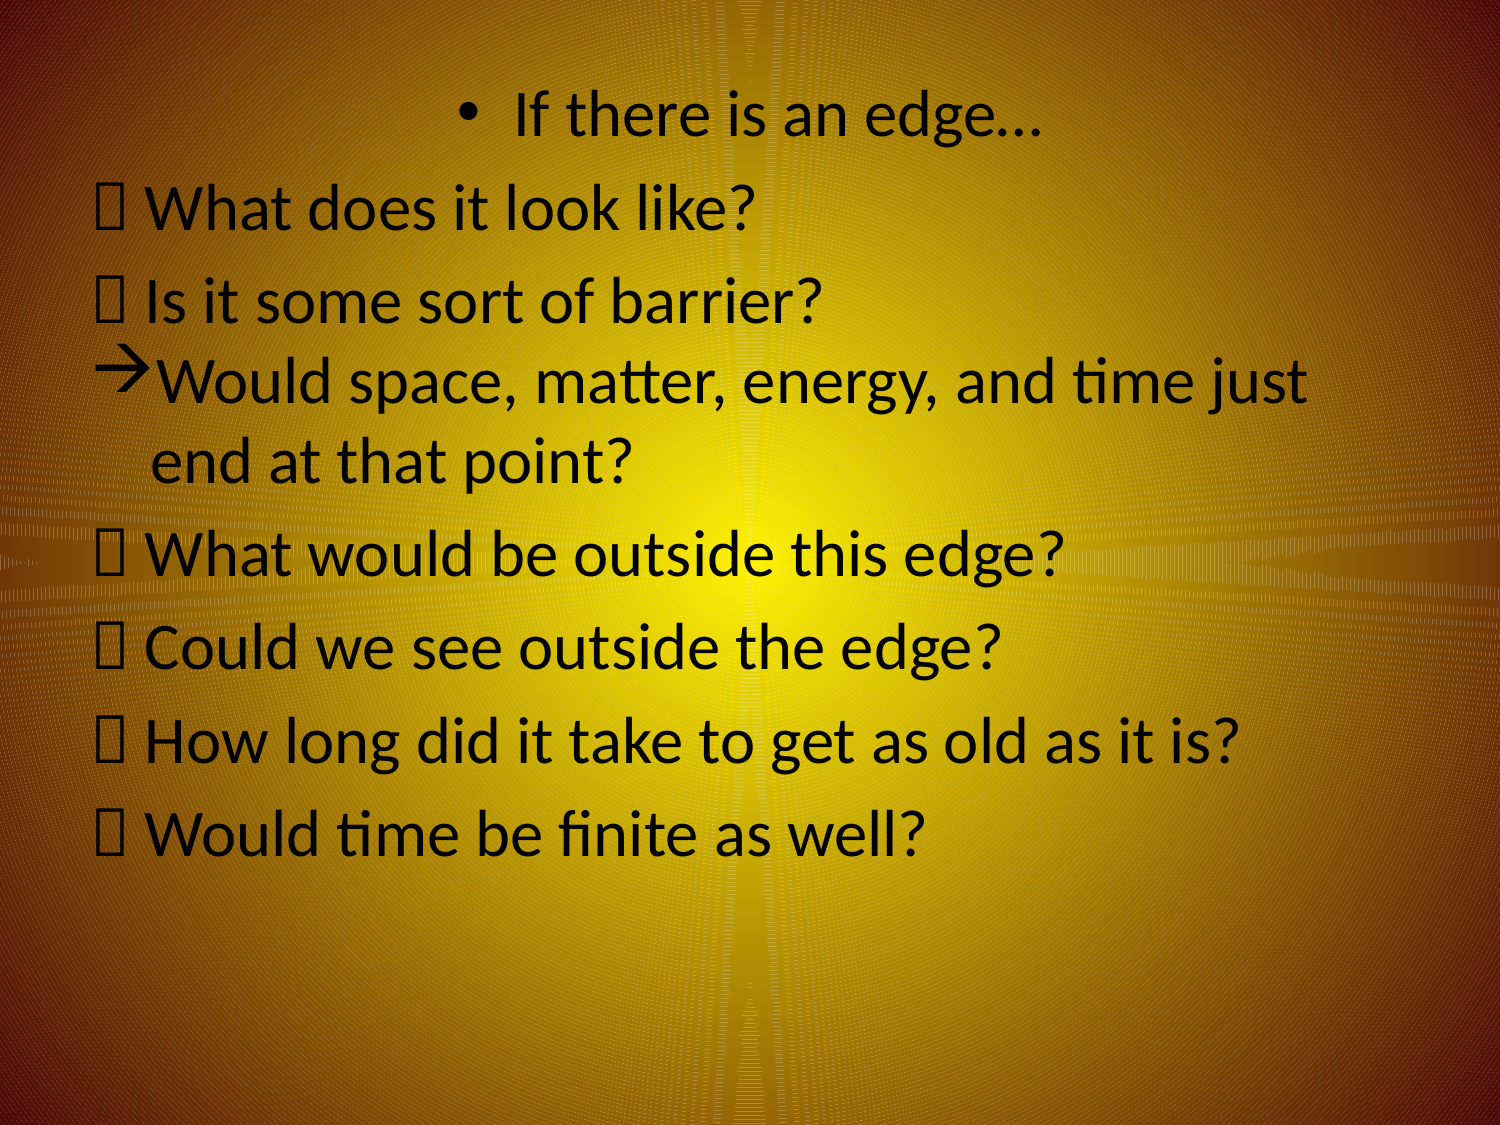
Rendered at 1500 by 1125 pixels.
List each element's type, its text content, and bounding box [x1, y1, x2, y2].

list If there is an edge…  What does it look like?  Is it some sort of barrier? Would space, matter, energy, and time just end at that point?  What would be outside this edge?  Could we see outside the edge?  How long did it take to get as old as it is?  Would time be finite as well? [75, 62, 1425, 1005]
